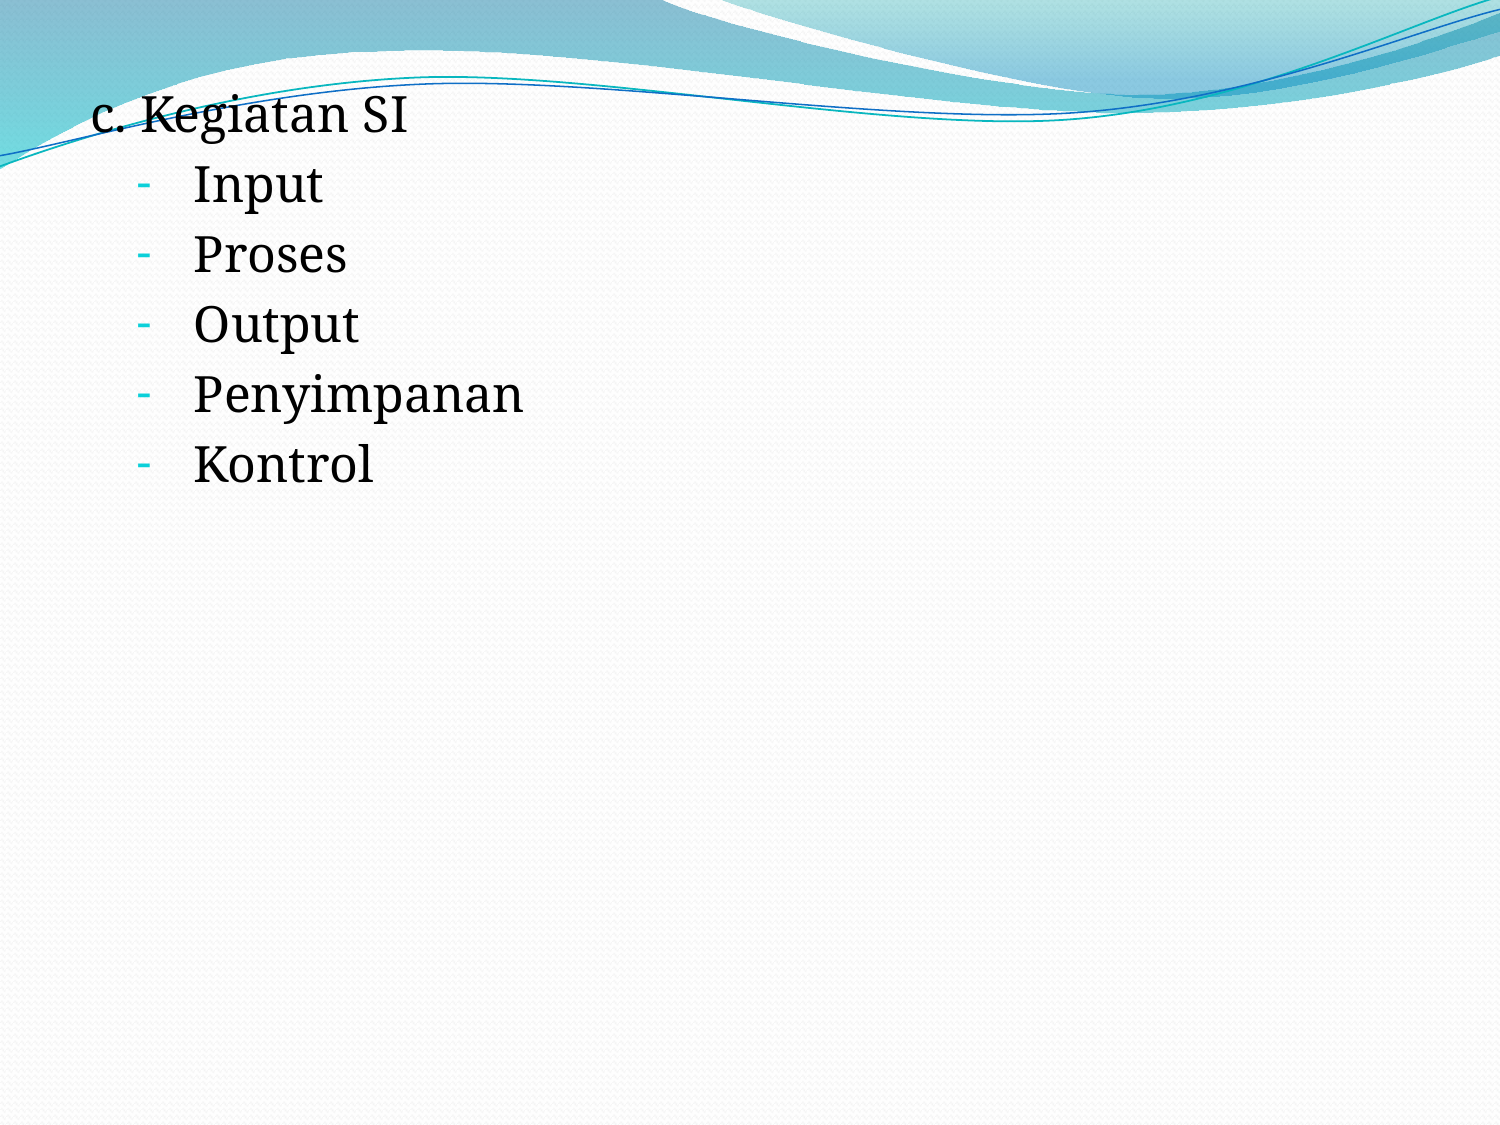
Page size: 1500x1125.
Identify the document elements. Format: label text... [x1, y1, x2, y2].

list c. Kegiatan SI Input Proses Output Penyimpanan Kontrol [75, 75, 1425, 1005]
